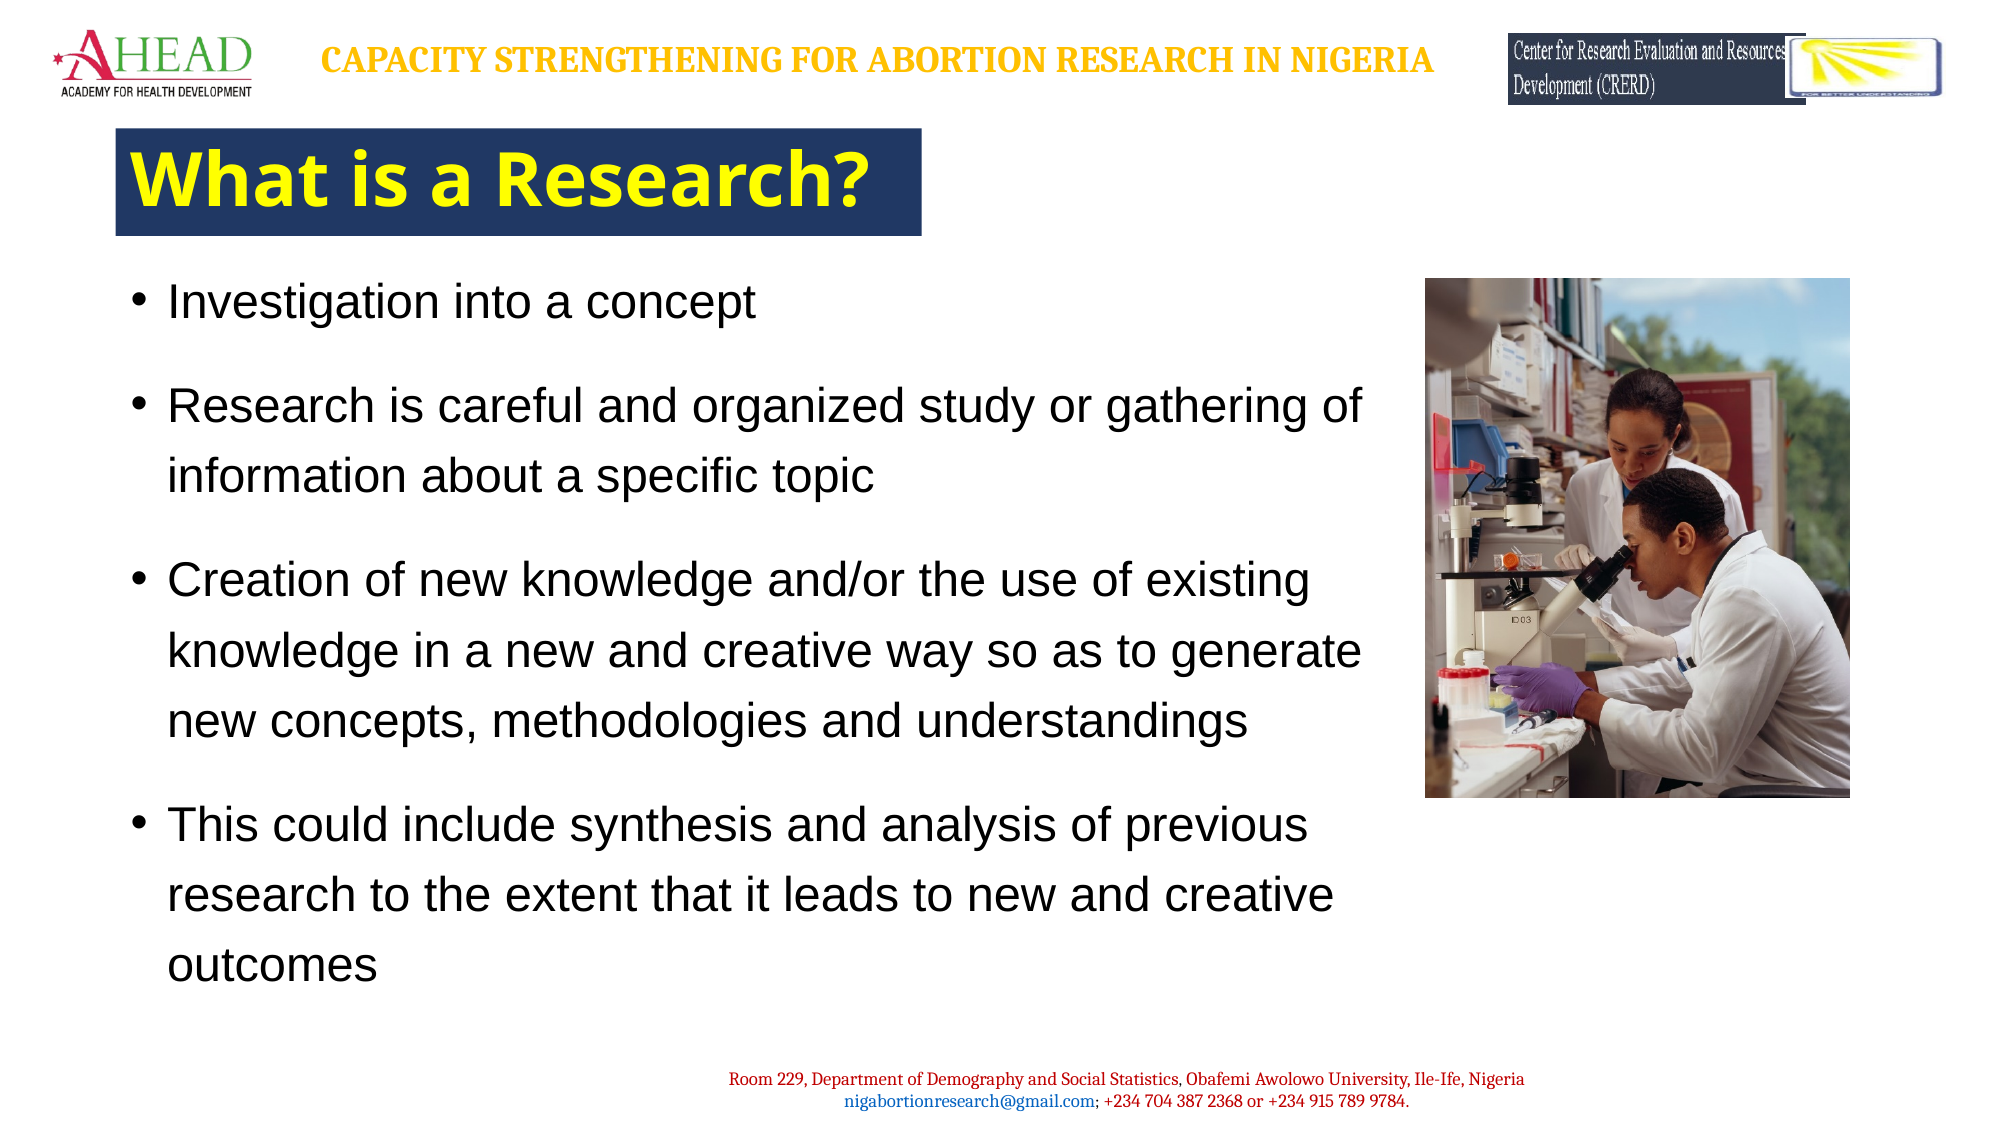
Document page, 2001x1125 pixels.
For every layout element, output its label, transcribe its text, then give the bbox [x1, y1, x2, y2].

picture [1425, 278, 1850, 798]
title What is a Research? [115, 128, 922, 236]
picture [1508, 33, 1946, 105]
list Investigation into a concept Research is careful and organized study or gathering of information about a specific topic Creation of new knowledge and/or the use of existing knowledge in a new and creative way so as to generate new concepts, methodologies and understandings This could include synthesis and analysis of previous research to the extent that it leads to new and creative outcomes [115, 250, 1381, 1024]
picture [52, 29, 252, 97]
